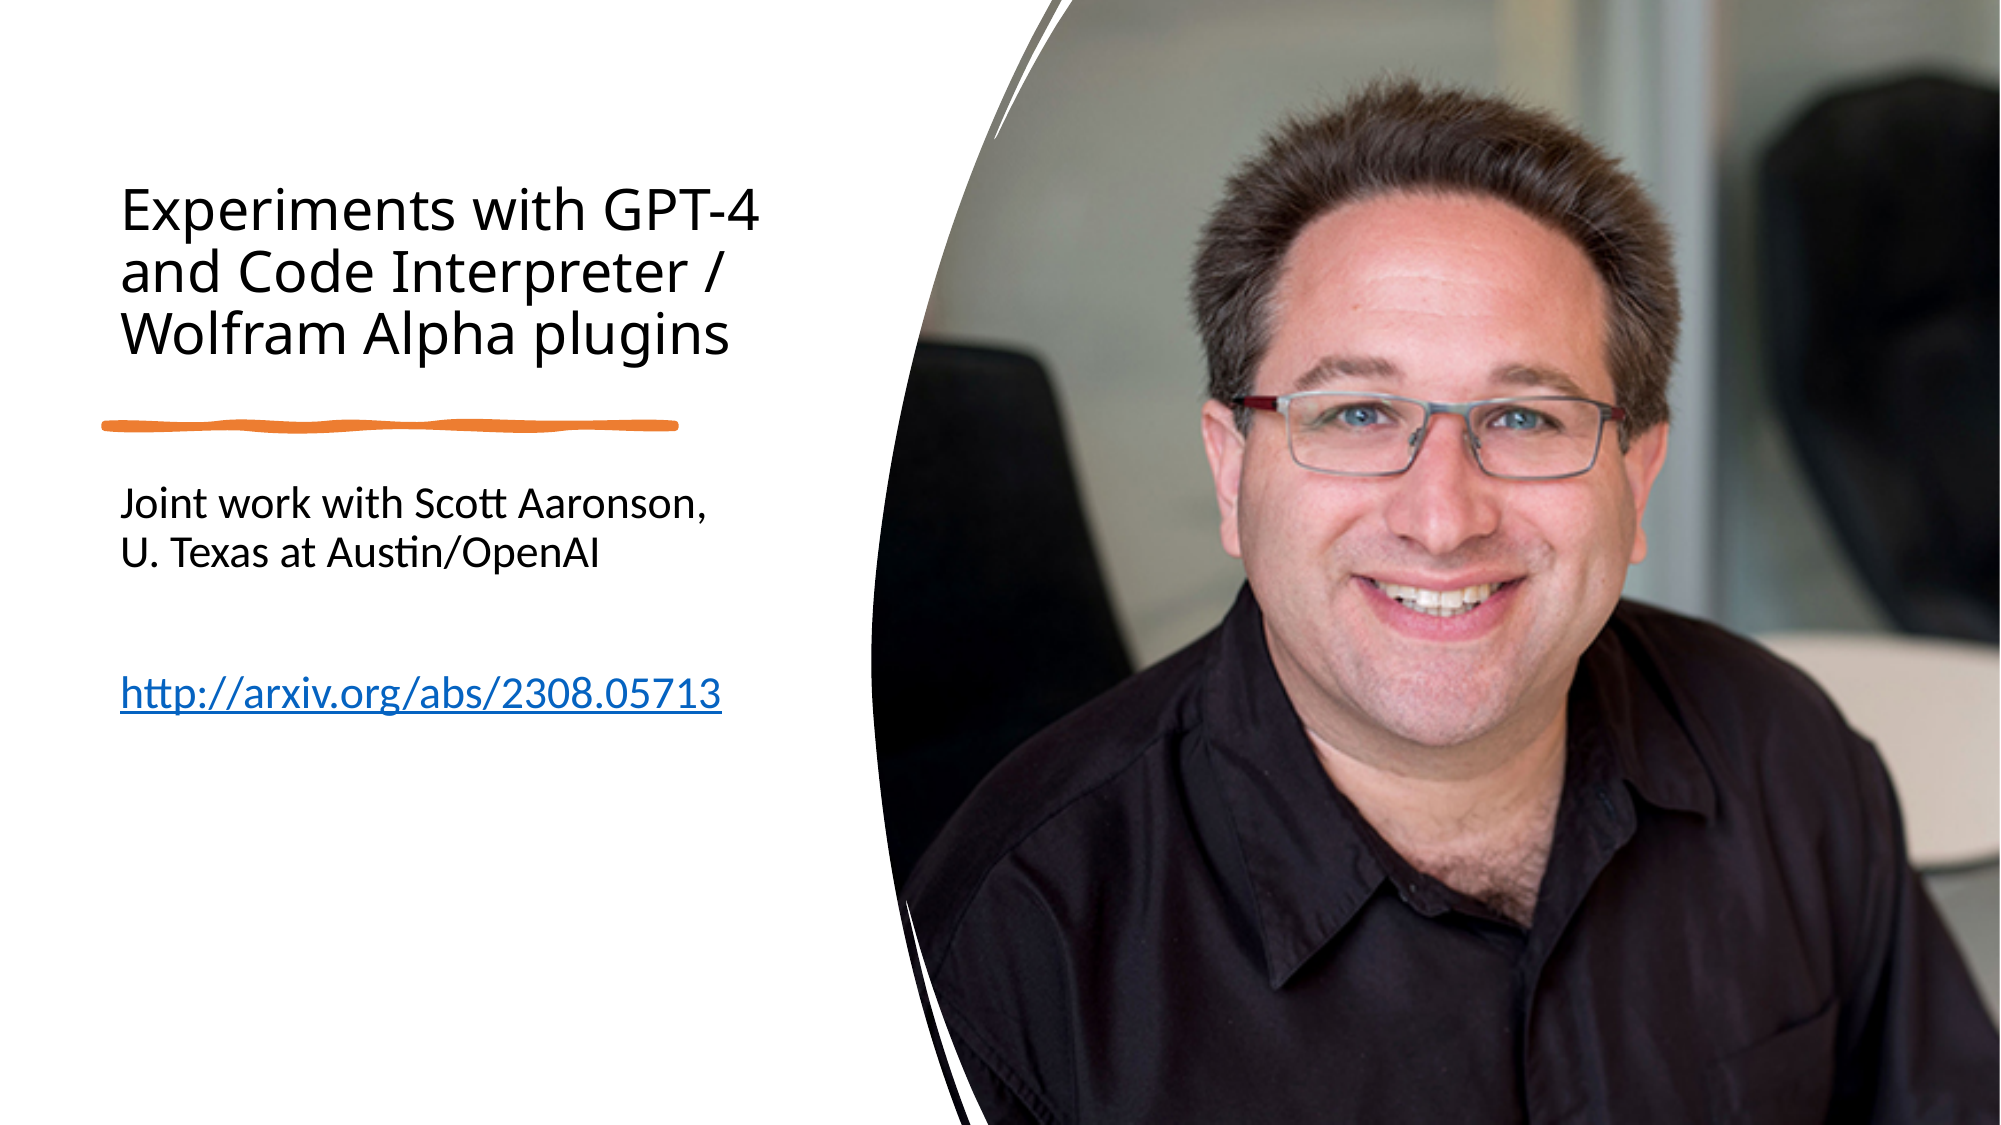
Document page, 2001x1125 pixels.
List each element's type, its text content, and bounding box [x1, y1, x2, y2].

list Joint work with Scott Aaronson, U. Texas at Austin/OpenAI http://arxiv.org/abs/2308.05713 [105, 471, 802, 1016]
picture [871, 0, 2000, 1125]
title Experiments with GPT-4 and Code Interpreter / Wolfram Alpha plugins [105, 53, 822, 375]
text_box [0, 0, 871, 1125]
text_box [103, 421, 676, 431]
